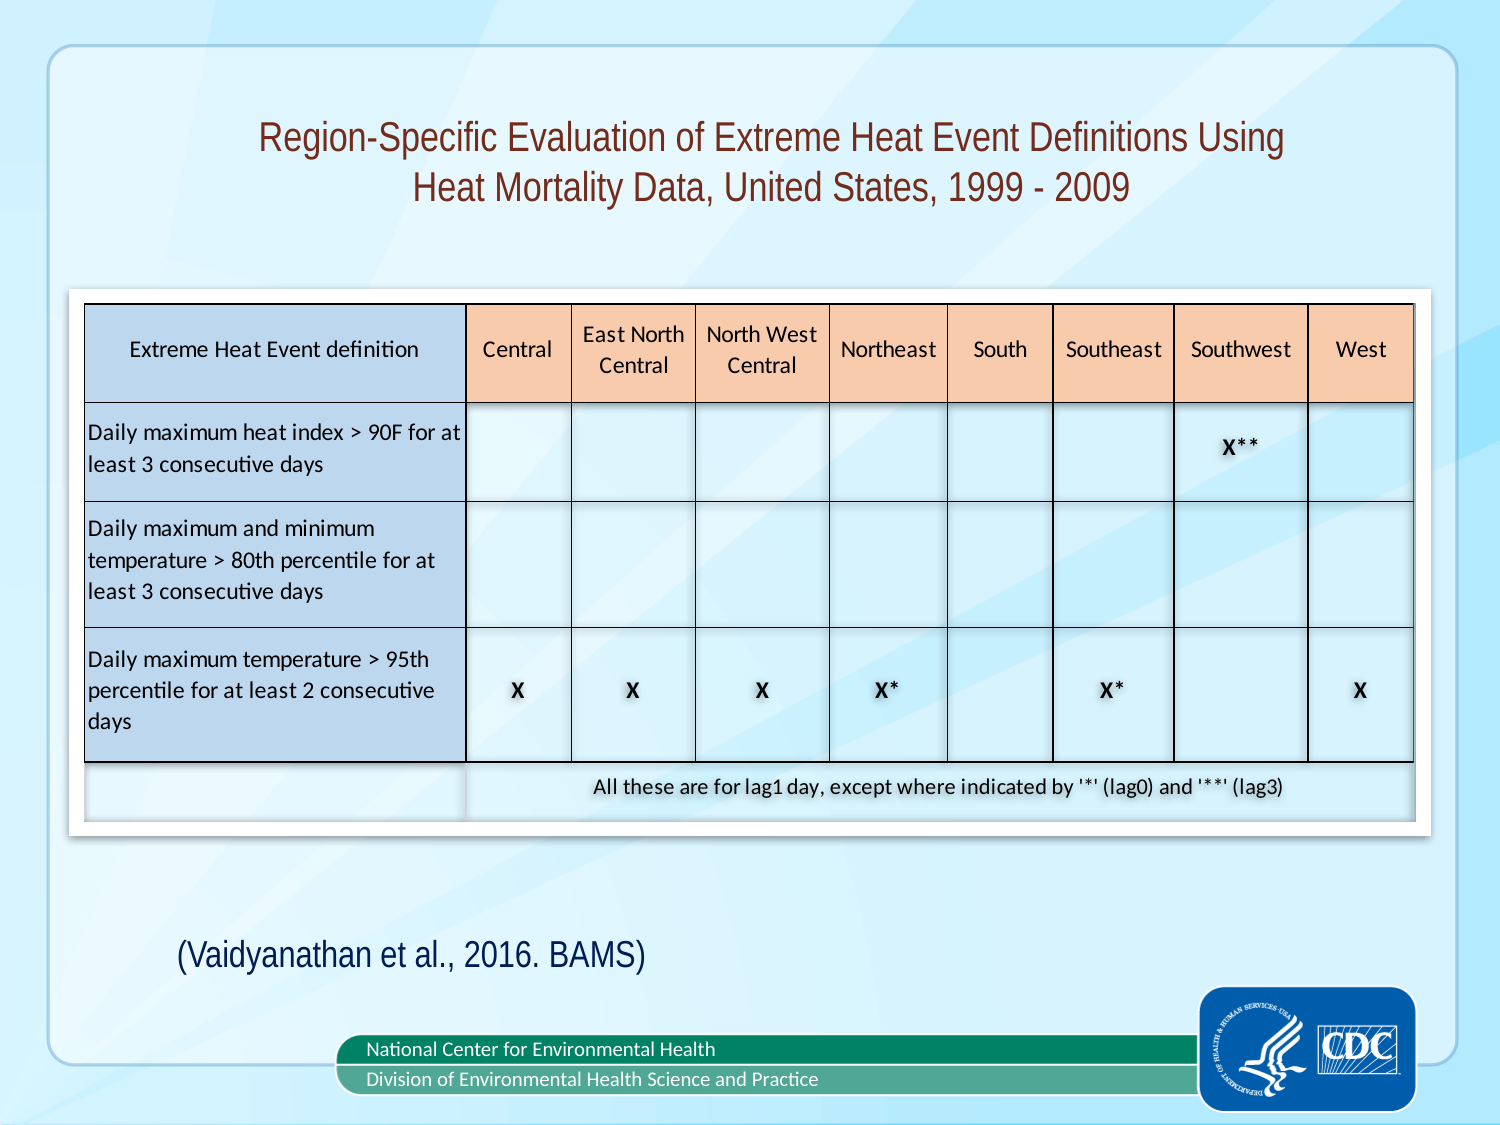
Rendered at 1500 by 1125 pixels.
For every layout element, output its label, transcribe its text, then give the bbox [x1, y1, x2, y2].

text_box (Vaidyanathan et al., 2016. BAMS) [162, 922, 662, 983]
picture [0, 0, 1500, 1125]
text_box Region-Specific Evaluation of Extreme Heat Event Definitions Using Heat Mortality Data, United States, 1999 - 2009 [235, 102, 1309, 262]
text_box National Center for Environmental Health [351, 1028, 1193, 1069]
text_box Division of Environmental Health Science and Practice [351, 1058, 883, 1100]
